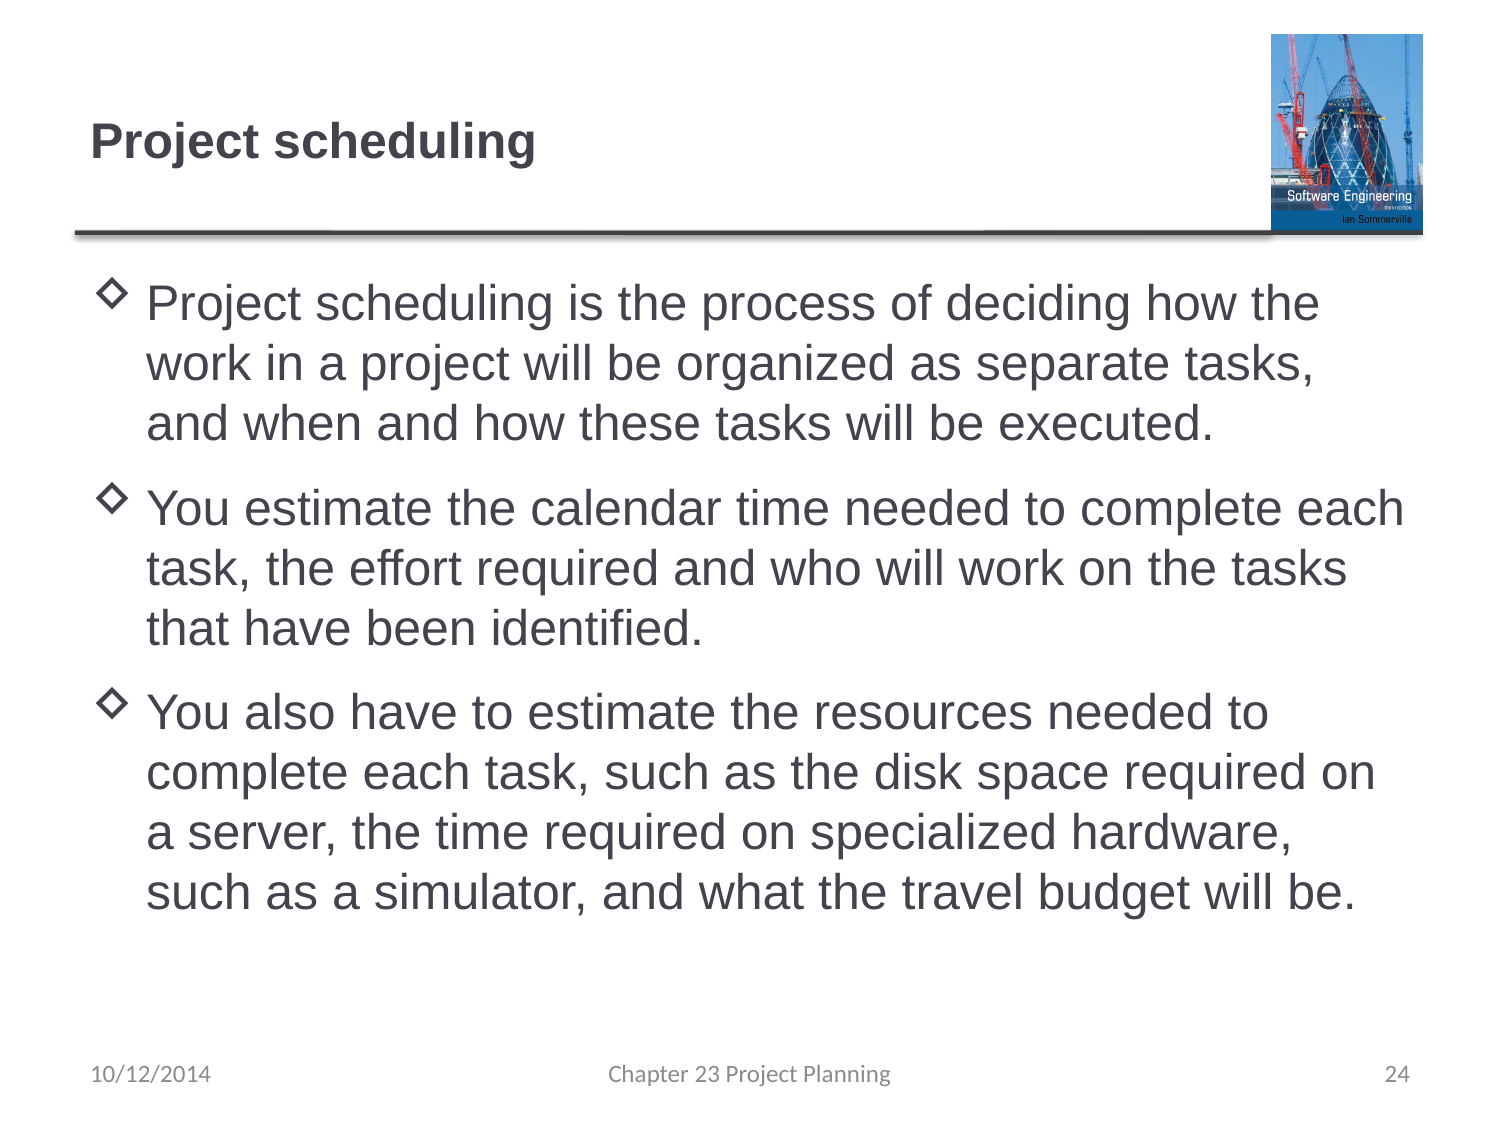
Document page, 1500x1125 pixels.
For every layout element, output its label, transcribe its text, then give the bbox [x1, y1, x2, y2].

picture [1271, 34, 1423, 230]
title Project scheduling [74, 44, 1272, 233]
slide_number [75, 1042, 425, 1103]
list Project scheduling is the process of deciding how the work in a project will be organized as separate tasks, and when and how these tasks will be executed. You estimate the calendar time needed to complete each task, the effort required and who will work on the tasks that have been identified. You also have to estimate the resources needed to complete each task, such as the disk space required on a server, the time required on specialized hardware, such as a simulator, and what the travel budget will be. [75, 262, 1425, 1005]
footer Chapter 23 Project Planning [512, 1042, 988, 1103]
slide_number 24 [1074, 1042, 1425, 1103]
